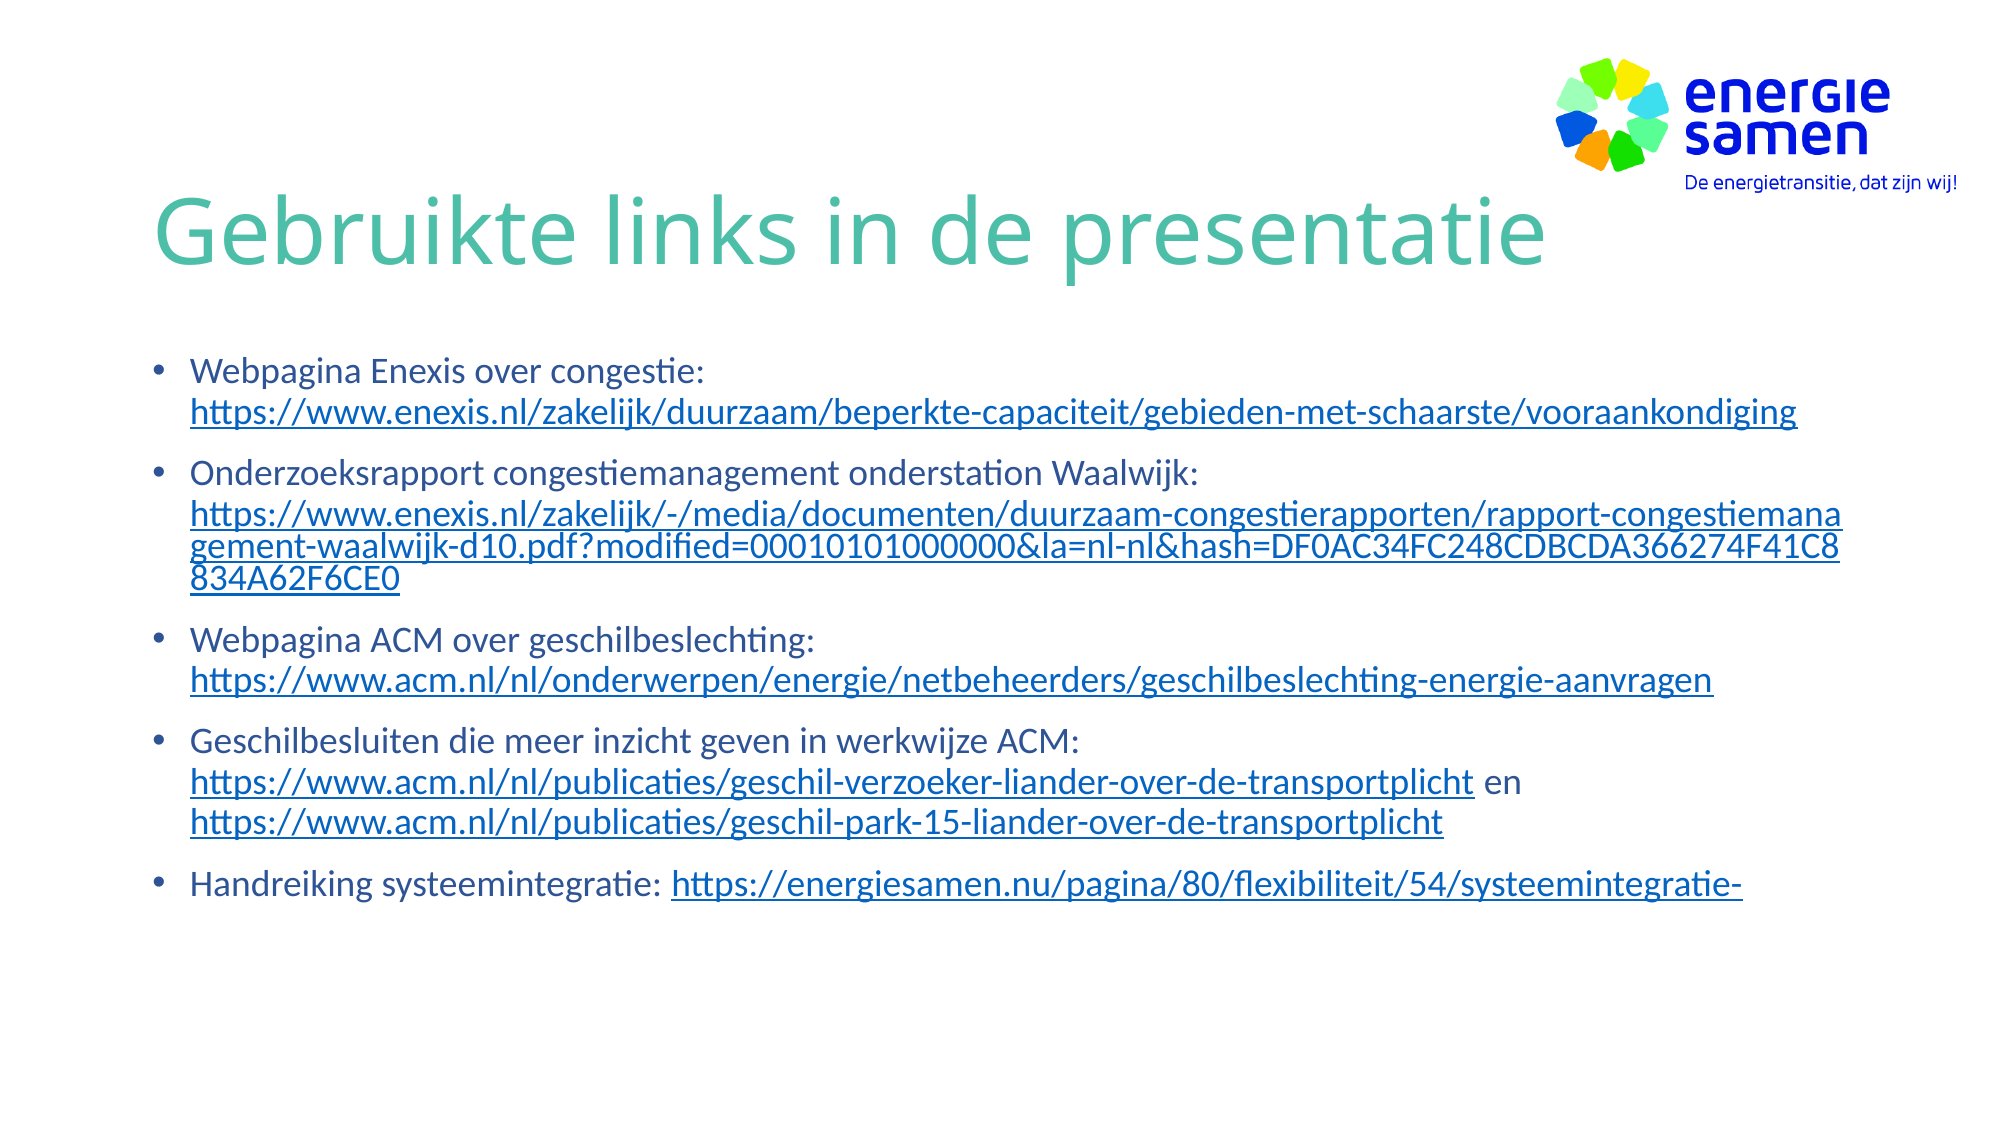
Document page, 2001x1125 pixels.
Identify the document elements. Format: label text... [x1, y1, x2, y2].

picture [1521, 28, 1984, 225]
title Gebruikte links in de presentatie [137, 126, 1863, 343]
list Webpagina Enexis over congestie: https://www.enexis.nl/zakelijk/duurzaam/beperkte-capaciteit/gebieden-met-schaarste/vooraankondiging Onderzoeksrapport congestiemanagement onderstation Waalwijk: https://www.enexis.nl/zakelijk/-/media/documenten/duurzaam-congestierapporten/rapport-congestiemanagement-waalwijk-d10.pdf?modified=00010101000000&la=nl-nl&hash=DF0AC34FC248CDBCDA366274F41C8834A62F6CE0 Webpagina ACM over geschilbeslechting: https://www.acm.nl/nl/onderwerpen/energie/netbeheerders/geschilbeslechting-energie-aanvragen Geschilbesluiten die meer inzicht geven in werkwijze ACM: https://www.acm.nl/nl/publicaties/geschil-verzoeker-liander-over-de-transportplicht en https://www.acm.nl/nl/publicaties/geschil-park-15-liander-over-de-transportplicht Handreiking systeemintegratie: https://energiesamen.nu/pagina/80/flexibiliteit/54/systeemintegratie- [137, 343, 1863, 1066]
